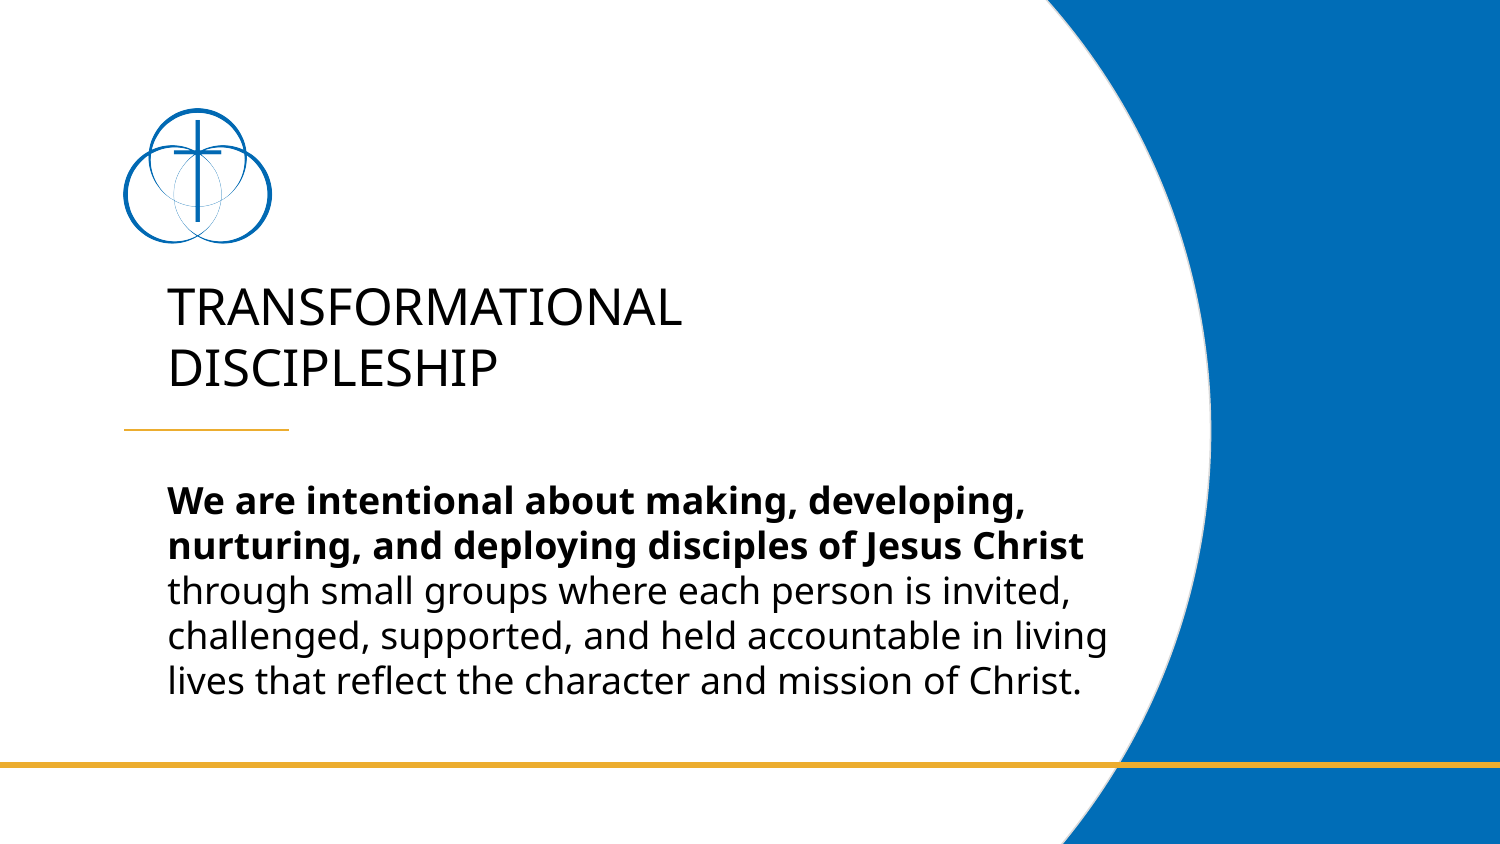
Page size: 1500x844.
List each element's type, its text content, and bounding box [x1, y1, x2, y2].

title TRANSFORMATIONAL DISCIPLESHIP [152, 259, 906, 414]
picture [101, 108, 291, 259]
text_box We are intentional about making, developing, nurturing, and deploying disciples of Jesus Christ through small groups where each person is invited, challenged, supported, and held accountable in living lives that reflect the character and mission of Christ. [152, 462, 1129, 718]
